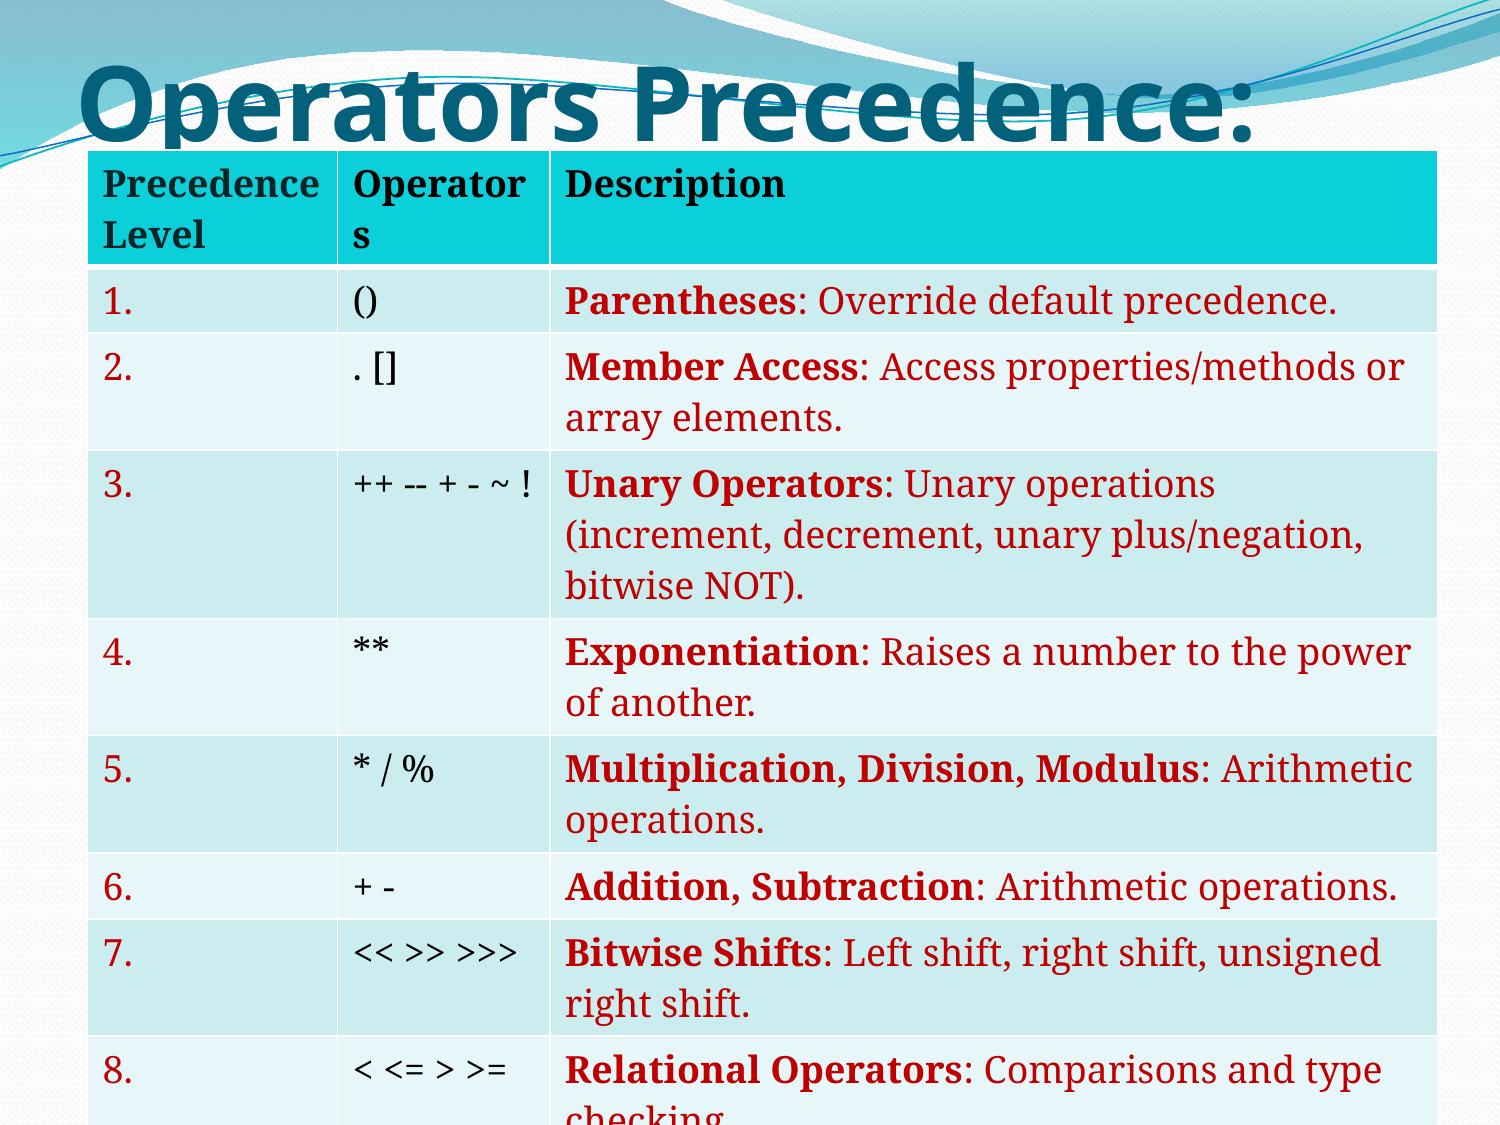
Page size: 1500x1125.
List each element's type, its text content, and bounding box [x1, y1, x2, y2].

table_cell << >> >>> [338, 920, 549, 1035]
table_cell 3. [88, 451, 337, 618]
table_cell + - [338, 854, 549, 918]
table_cell < <= > >= [338, 1037, 549, 1125]
table_cell Relational Operators: Comparisons and type checking. [551, 1037, 1437, 1125]
table_cell 2. [88, 334, 337, 449]
table_cell Exponentiation: Raises a number to the power of another. [551, 619, 1437, 735]
table_cell 7. [88, 920, 337, 1035]
table_cell 6. [88, 854, 337, 918]
table_cell ** [338, 619, 549, 735]
table_cell * / % [338, 736, 549, 852]
table_header Precedence Level [88, 151, 337, 264]
table_header Description [551, 151, 1437, 264]
table_cell ++ -- + - ~ ! [338, 451, 549, 618]
table_cell Multiplication, Division, Modulus: Arithmetic operations. [551, 736, 1437, 852]
table_cell 1. [88, 270, 337, 332]
table_cell () [338, 270, 549, 332]
table_header Operators [338, 151, 549, 264]
table_cell 5. [88, 736, 337, 852]
table_cell 8. [88, 1037, 337, 1125]
table_cell Bitwise Shifts: Left shift, right shift, unsigned right shift. [551, 920, 1437, 1035]
table_cell Addition, Subtraction: Arithmetic operations. [551, 854, 1437, 918]
title Operators Precedence: [75, 0, 1425, 163]
table_cell Member Access: Access properties/methods or array elements. [551, 334, 1437, 449]
table_cell Unary Operators: Unary operations (increment, decrement, unary plus/negation, bitwise NOT). [551, 451, 1437, 618]
table_cell . [] [338, 334, 549, 449]
table_cell 4. [88, 619, 337, 735]
table_cell Parentheses: Override default precedence. [551, 270, 1437, 332]
